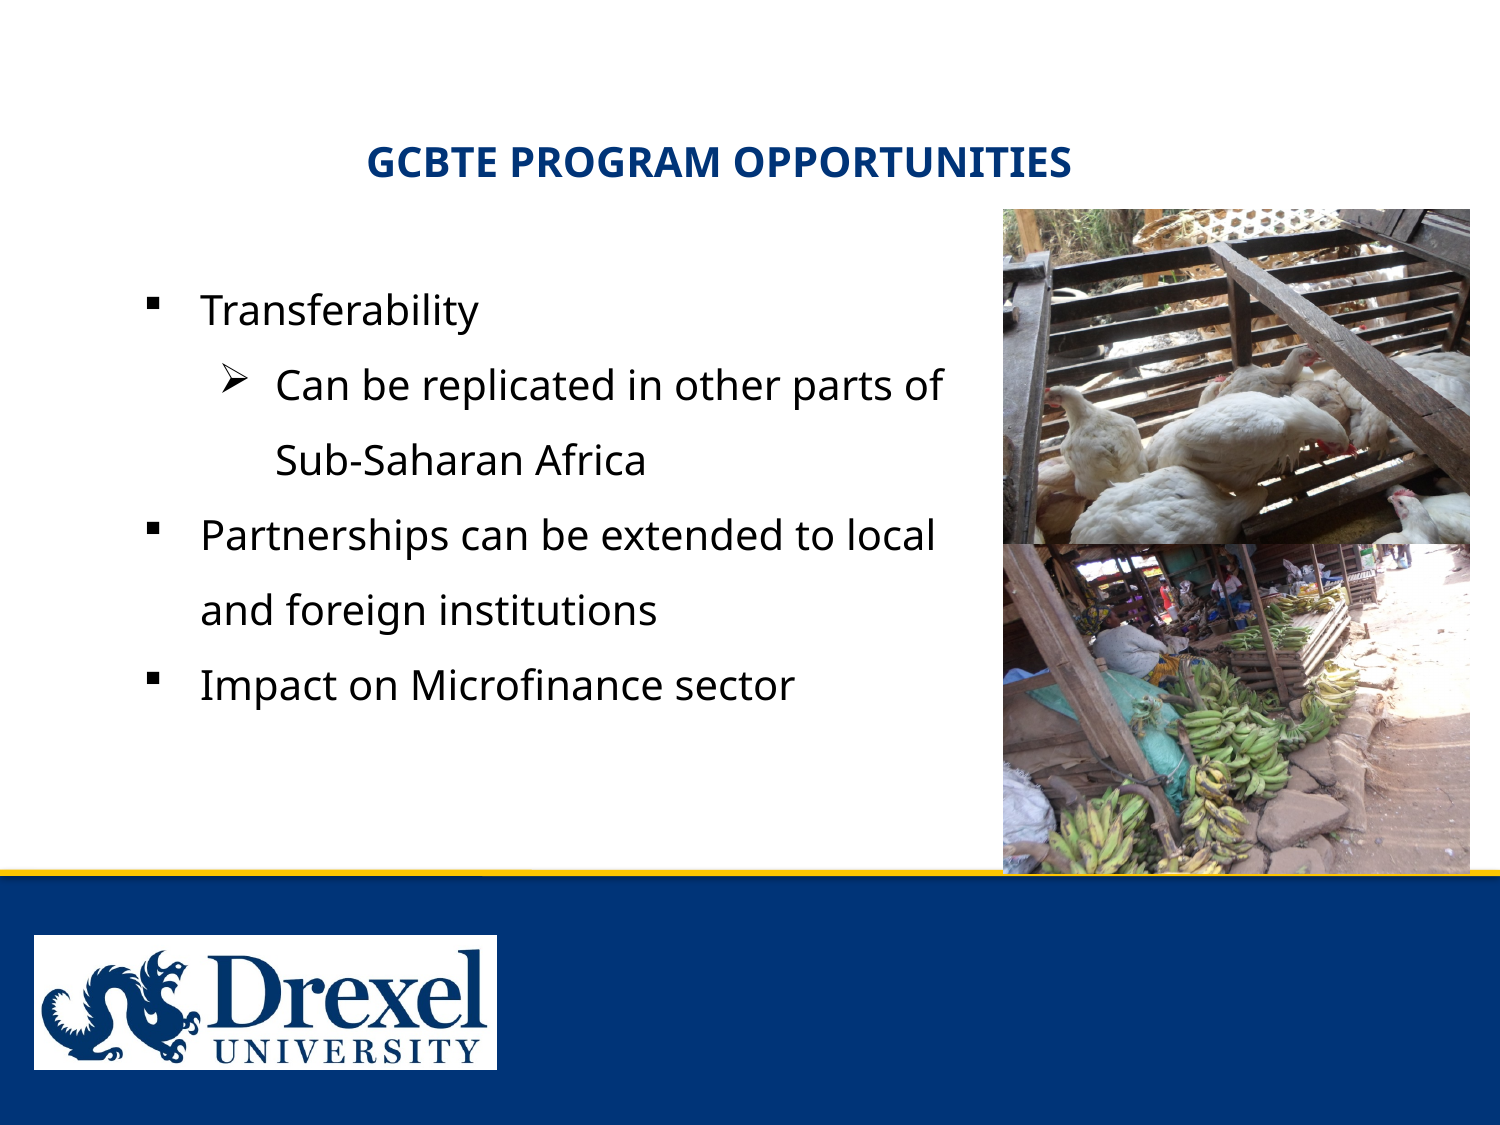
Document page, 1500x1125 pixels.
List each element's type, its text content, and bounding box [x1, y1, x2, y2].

picture [1002, 209, 1471, 874]
picture [33, 935, 498, 1070]
text_box GCBTE PROGRAM OPPORTUNITIES [63, 128, 1375, 194]
text_box [0, 883, 1500, 1125]
text_box Transferability Can be replicated in other parts of Sub-Saharan Africa Partnerships can be extended to local and foreign institutions Impact on Microfinance sector [128, 251, 963, 752]
